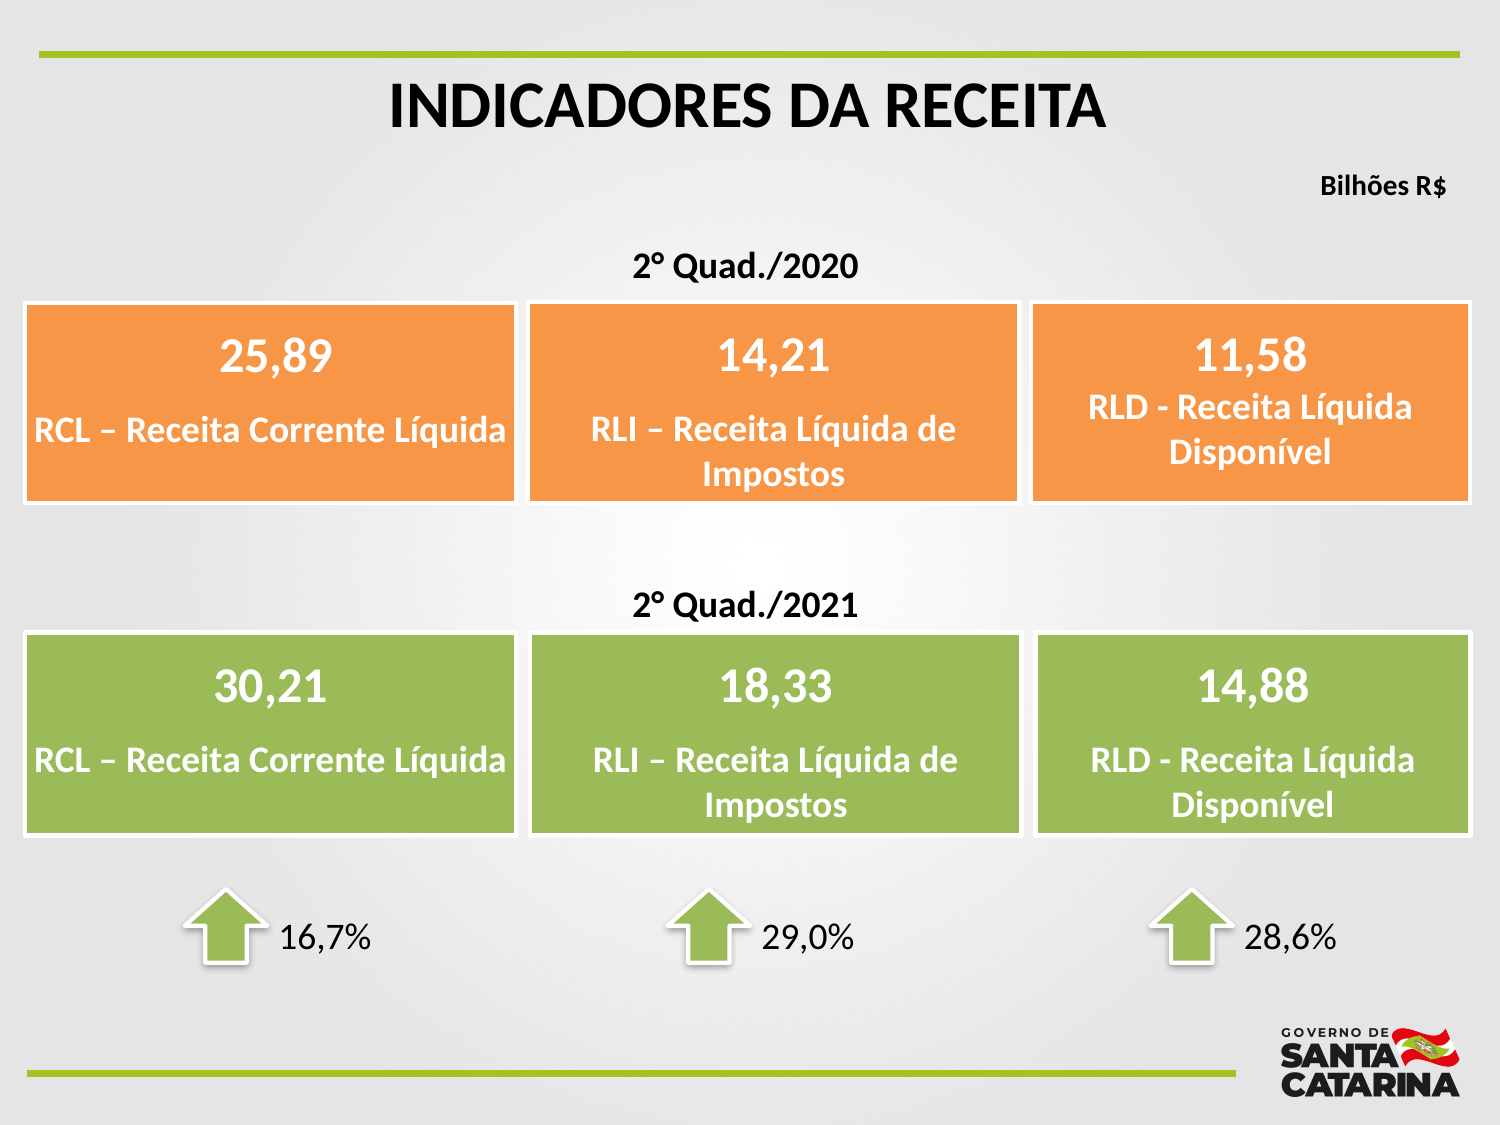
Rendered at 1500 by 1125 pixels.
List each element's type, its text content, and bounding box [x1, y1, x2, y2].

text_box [184, 869, 411, 1000]
text_box Indicadores Da RECEITA [112, 63, 1384, 150]
text_box 14,88 RLD - Receita Líquida Disponível [1035, 632, 1471, 836]
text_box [1150, 869, 1377, 1000]
text_box 18,33 RLI – Receita Líquida de Impostos [530, 632, 1022, 836]
text_box 11,58 RLD - Receita Líquida Disponível [1030, 301, 1471, 504]
text_box 25,89 RCL – Receita Corrente Líquida [24, 302, 517, 504]
text_box 14,21 RLI – Receita Líquida de Impostos [528, 301, 1020, 504]
text_box 2° Quad./2020 [509, 233, 982, 293]
picture [0, 0, 1500, 1125]
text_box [667, 869, 894, 1000]
text_box 30,21 RCL – Receita Corrente Líquida [24, 632, 517, 836]
text_box Bilhões R$ [1315, 170, 1452, 202]
text_box 2° Quad./2021 [509, 572, 982, 633]
